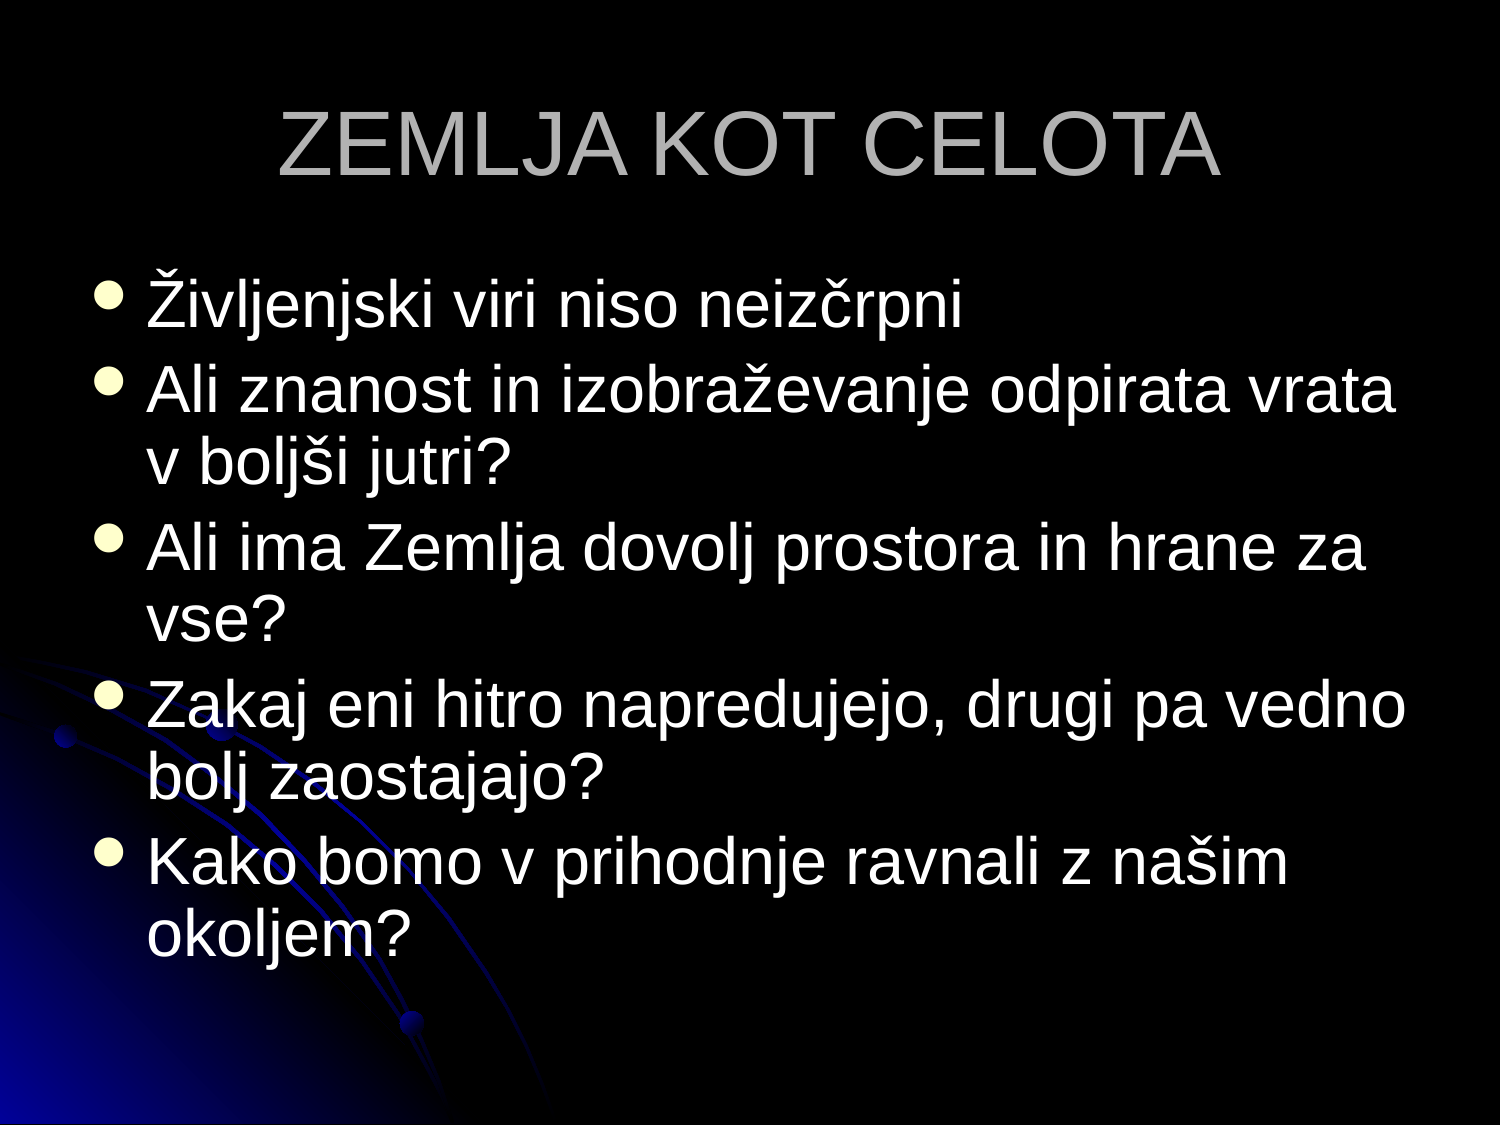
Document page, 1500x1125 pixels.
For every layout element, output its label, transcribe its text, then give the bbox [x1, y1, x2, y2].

list Življenjski viri niso neizčrpni Ali znanost in izobraževanje odpirata vrata v boljši jutri? Ali ima Zemlja dovolj prostora in hrane za vse? Zakaj eni hitro napredujejo, drugi pa vedno bolj zaostajajo? Kako bomo v prihodnje ravnali z našim okoljem? [74, 262, 1426, 1006]
title ZEMLJA KOT CELOTA [74, 45, 1426, 233]
